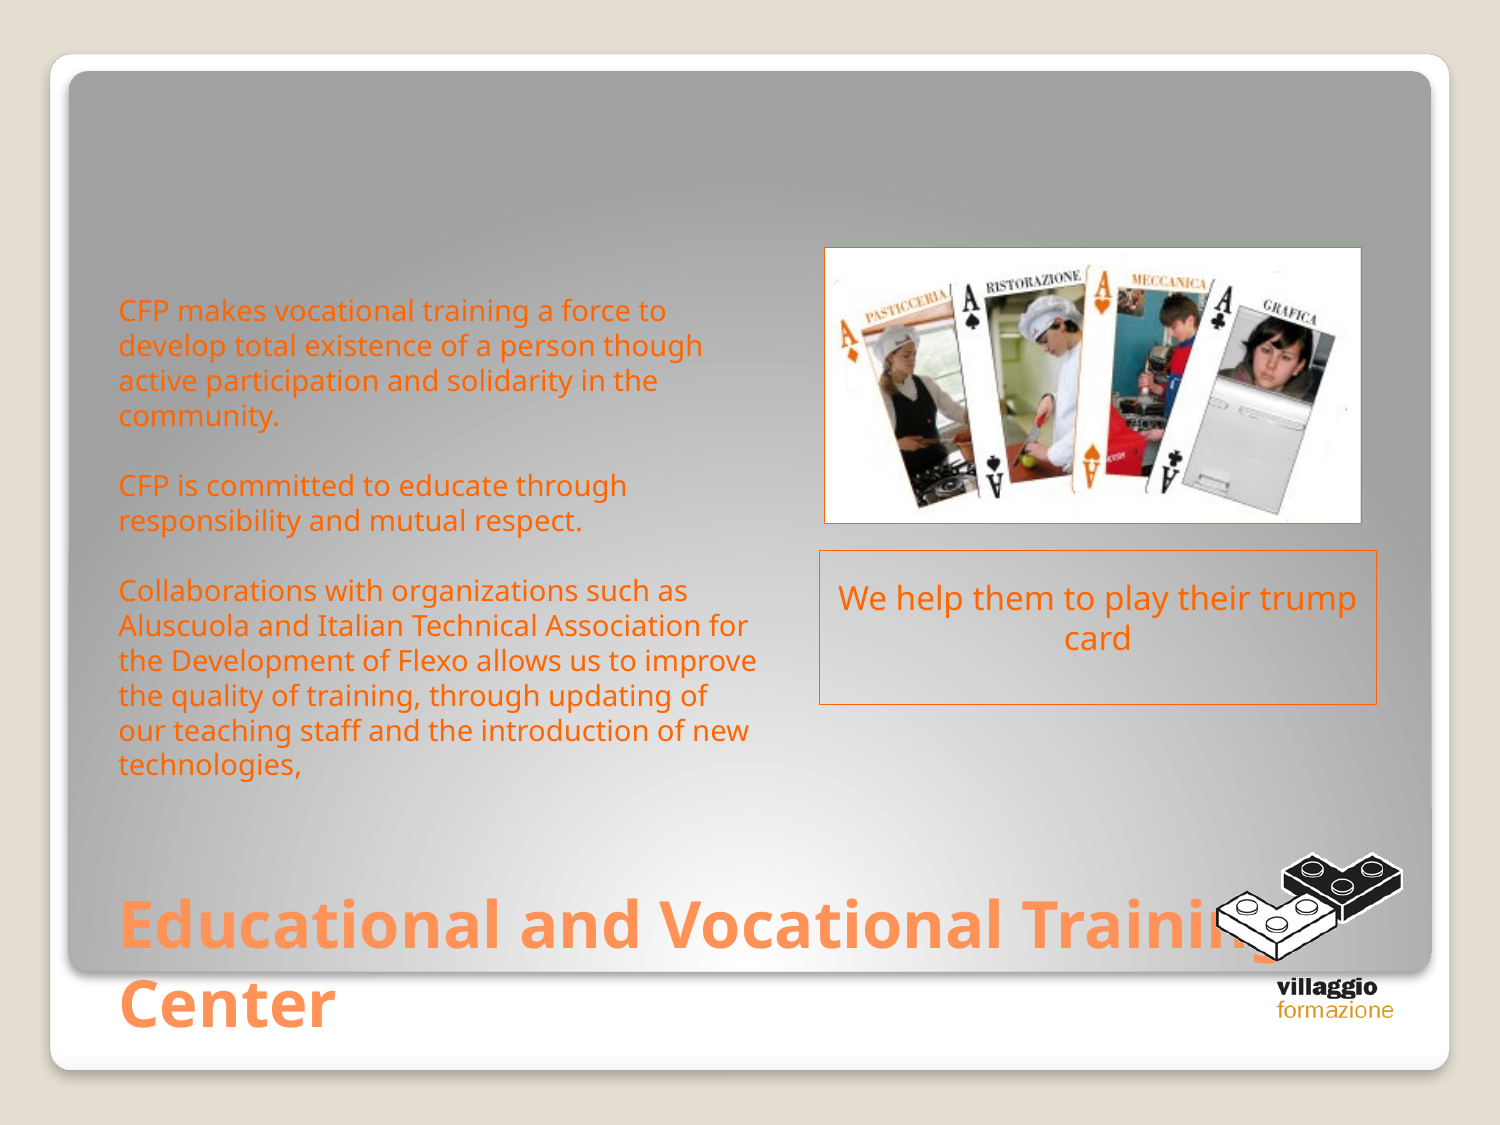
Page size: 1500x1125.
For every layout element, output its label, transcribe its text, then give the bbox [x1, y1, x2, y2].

text_box CFP makes vocational training a force to develop total existence of a person though active participation and solidarity in the community. CFP is committed to educate through responsibility and mutual respect. Collaborations with organizations such as Aluscuola and Italian Technical Association for the Development of Flexo allows us to improve the quality of training, through updating of our teaching staff and the introduction of new technologies, [103, 249, 774, 790]
picture [824, 247, 1361, 523]
title Educational and Vocational Training Center [103, 875, 1447, 1048]
picture [1212, 849, 1410, 1026]
text_box We help them to play their trump card [819, 549, 1377, 705]
